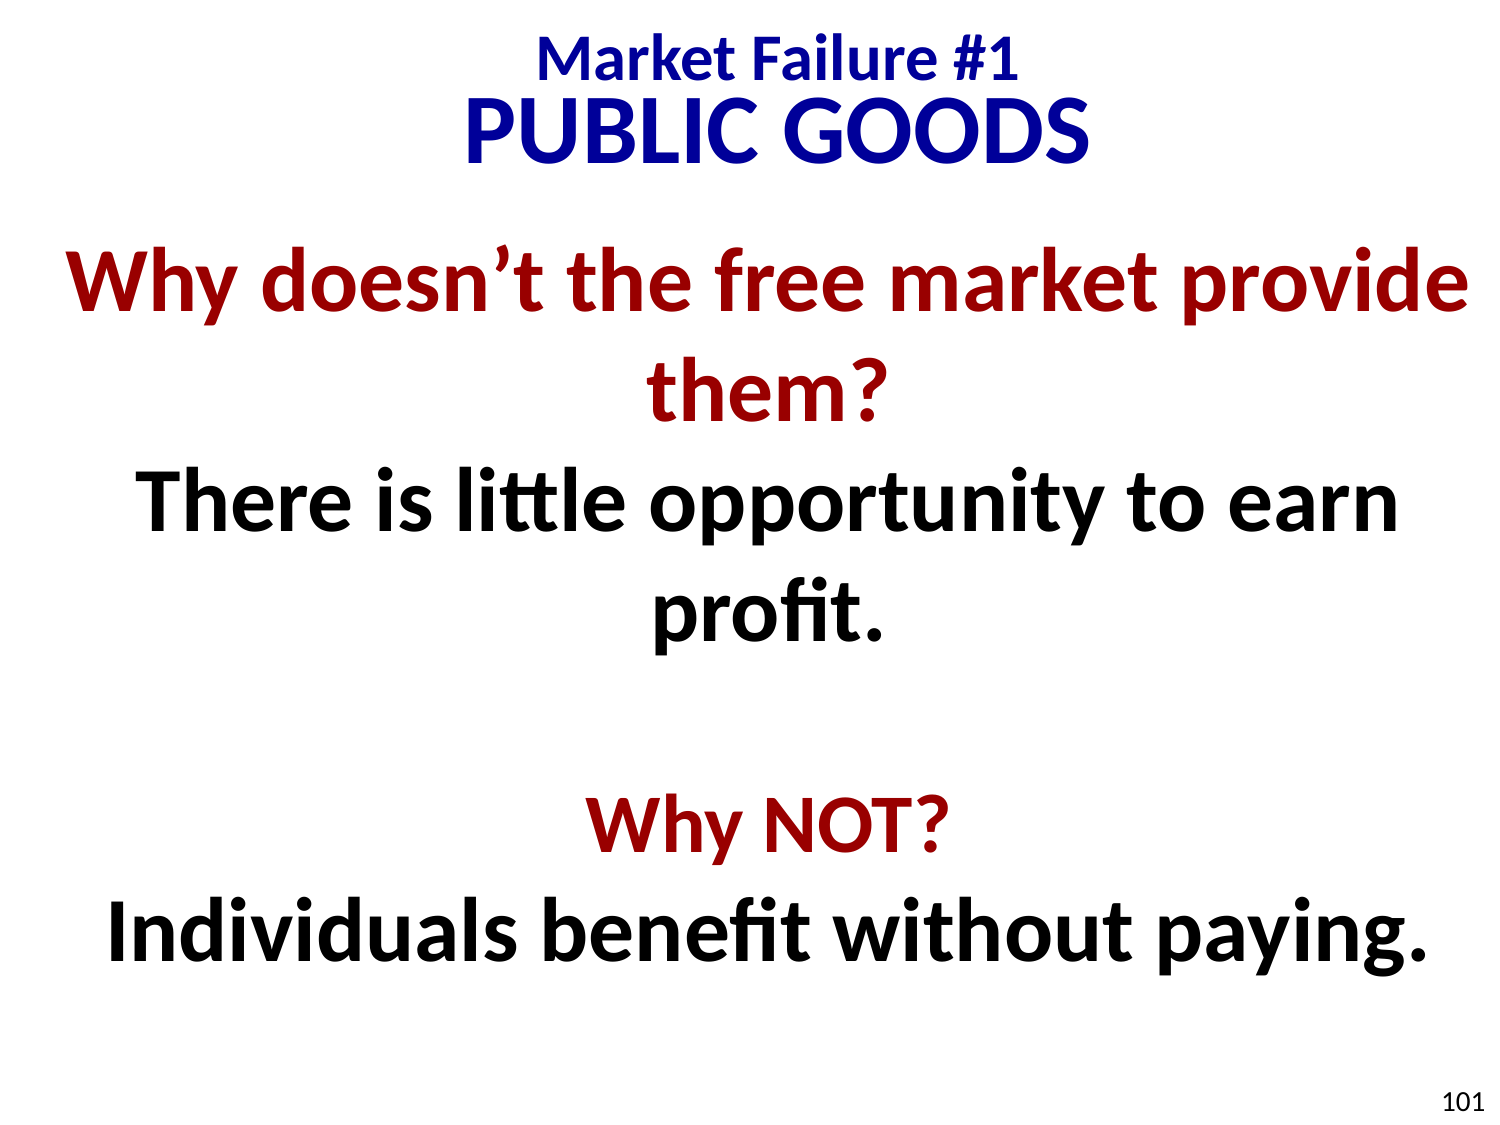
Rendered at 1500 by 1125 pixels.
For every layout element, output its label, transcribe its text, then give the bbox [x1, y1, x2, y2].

text_box Market Failure #1 PUBLIC GOODS [324, 24, 1232, 190]
text_box Why doesn’t the free market provide them? There is little opportunity to earn profit. Why NOT? Individuals benefit without paying. [37, 212, 1500, 1057]
text_box 101 [1187, 1074, 1500, 1125]
